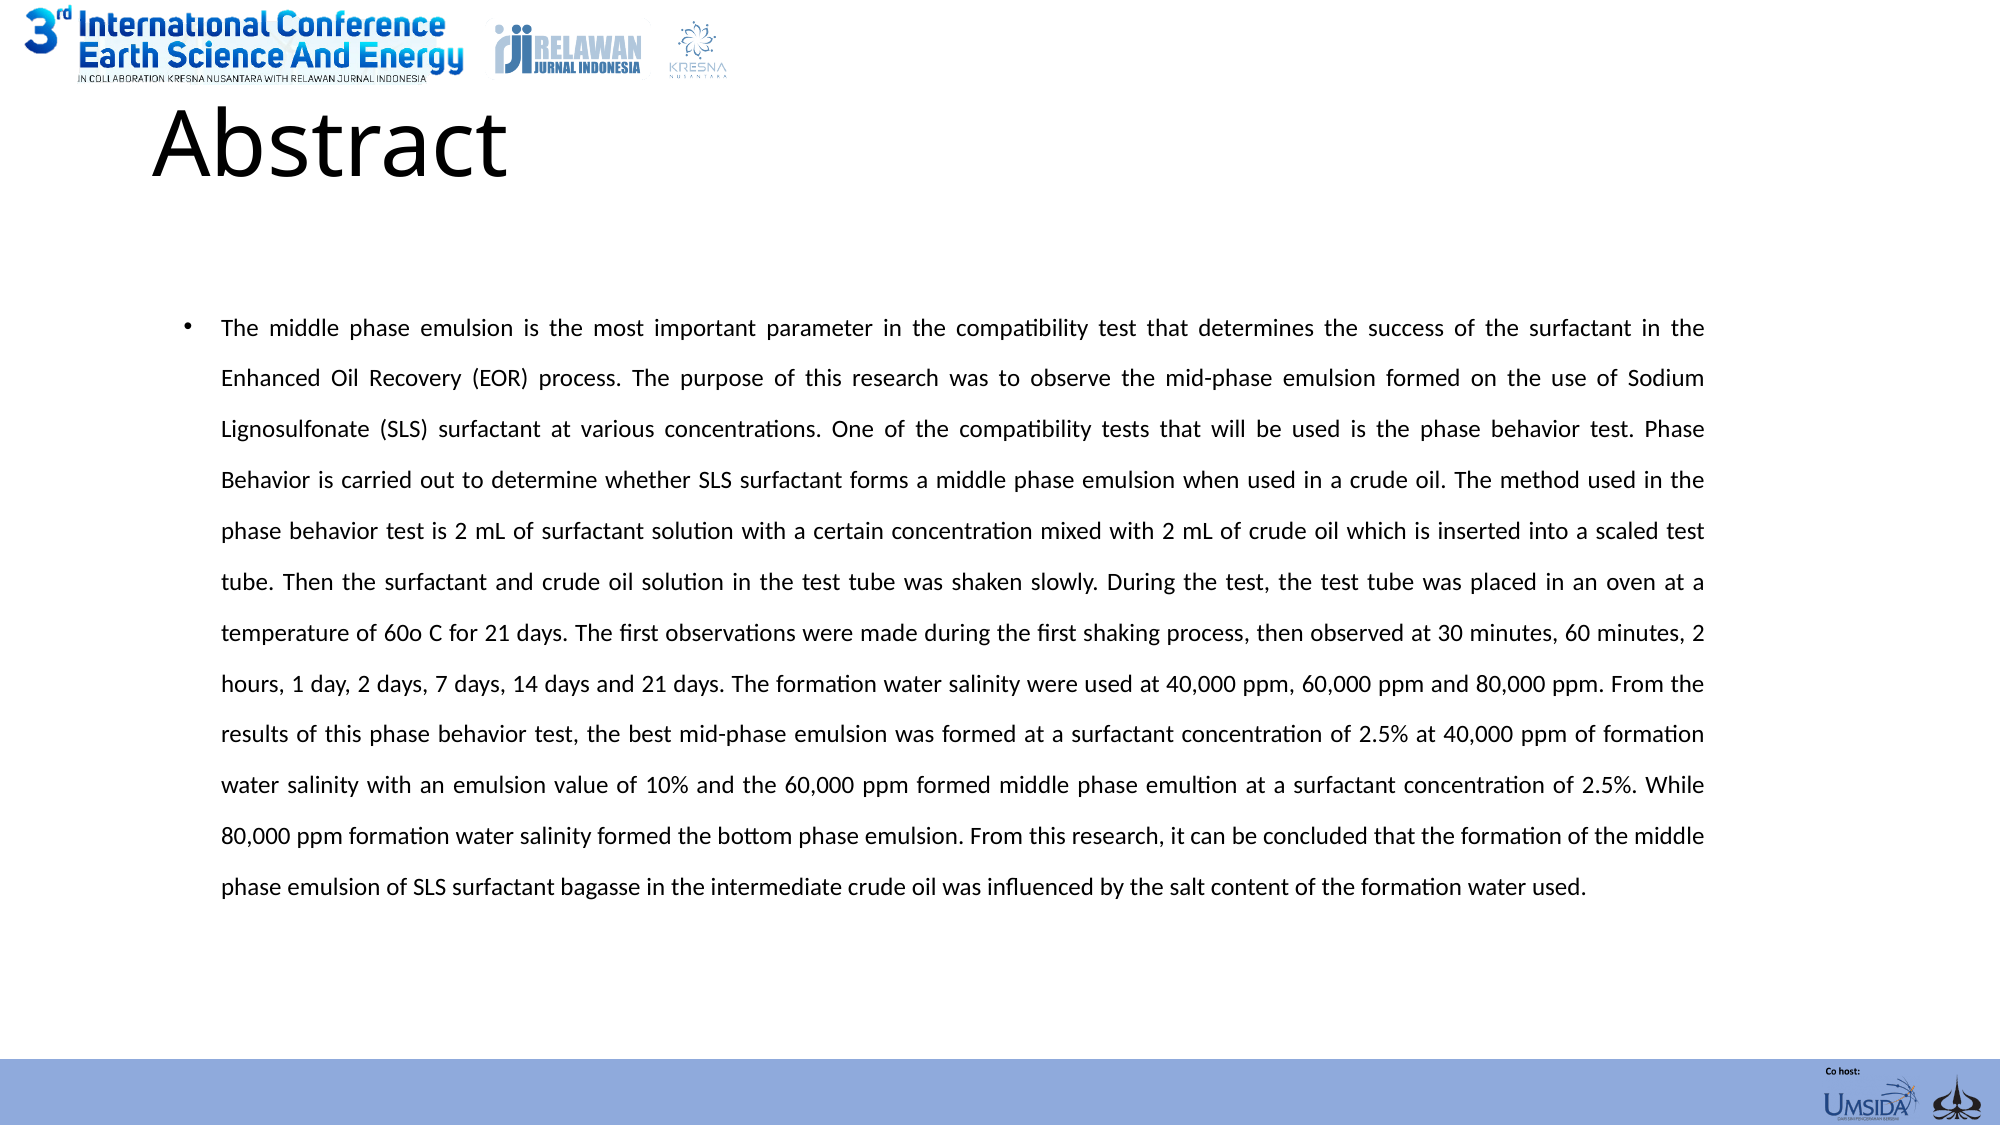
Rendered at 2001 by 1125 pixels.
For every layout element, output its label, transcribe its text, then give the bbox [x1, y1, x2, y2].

picture [1819, 1061, 1982, 1123]
title Abstract [137, 90, 1863, 308]
list The middle phase emulsion is the most important parameter in the compatibility test that determines the success of the surfactant in the Enhanced Oil Recovery (EOR) process. The purpose of this research was to observe the mid-phase emulsion formed on the use of Sodium Lignosulfonate (SLS) surfactant at various concentrations. One of the compatibility tests that will be used is the phase behavior test. Phase Behavior is carried out to determine whether SLS surfactant forms a middle phase emulsion when used in a crude oil. The method used in the phase behavior test is 2 mL of surfactant solution with a certain concentration mixed with 2 mL of crude oil which is inserted into a scaled test tube. Then the surfactant and crude oil solution in the test tube was shaken slowly. During the test, the test tube was placed in an oven at a temperature of 60o C for 21 days. The first observations were made during the first shaking process, then observed at 30 minutes, 60 minutes, 2 hours, 1 day, 2 days, 7 days, 14 days and 21 days. The formation water salinity were used at 40,000 ppm, 60,000 ppm and 80,000 ppm. From the results of this phase behavior test, the best mid-phase emulsion was formed at a surfactant concentration of 2.5% at 40,000 ppm of formation water salinity with an emulsion value of 10% and the 60,000 ppm formed middle phase emultion at a surfactant concentration of 2.5%. While 80,000 ppm formation water salinity formed the bottom phase emulsion. From this research, it can be concluded that the formation of the middle phase emulsion of SLS surfactant bagasse in the intermediate crude oil was influenced by the salt content of the formation water used. [168, 282, 1724, 991]
picture [0, 0, 508, 85]
